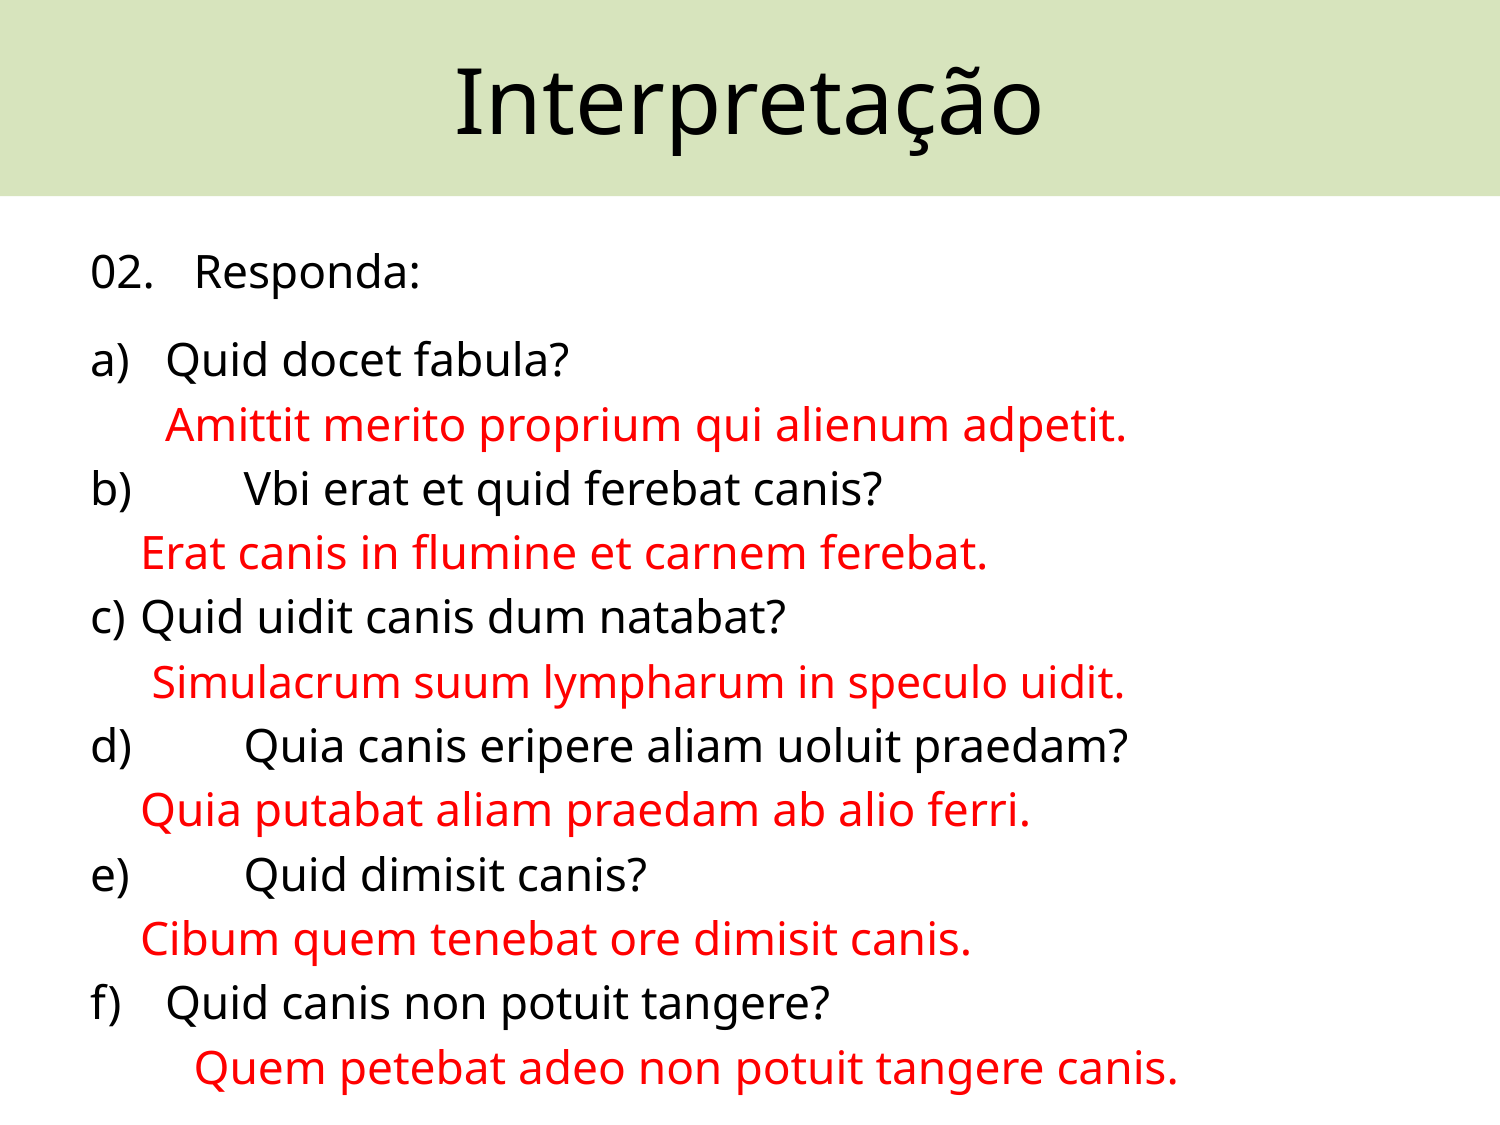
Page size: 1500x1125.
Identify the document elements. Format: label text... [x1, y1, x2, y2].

list 02. Responda: Quid docet fabula? Amittit merito proprium qui alienum adpetit. b) Vbi erat et quid ferebat canis? Erat canis in flumine et carnem ferebat. c) Quid uidit canis dum natabat? Simulacrum suum lympharum in speculo uidit. d) Quia canis eripere aliam uoluit praedam? Quia putabat aliam praedam ab alio ferri. e) Quid dimisit canis? Cibum quem tenebat ore dimisit canis. Quid canis non potuit tangere? Quem petebat adeo non potuit tangere canis. [75, 234, 1425, 1118]
title Interpretação [0, 0, 1500, 197]
